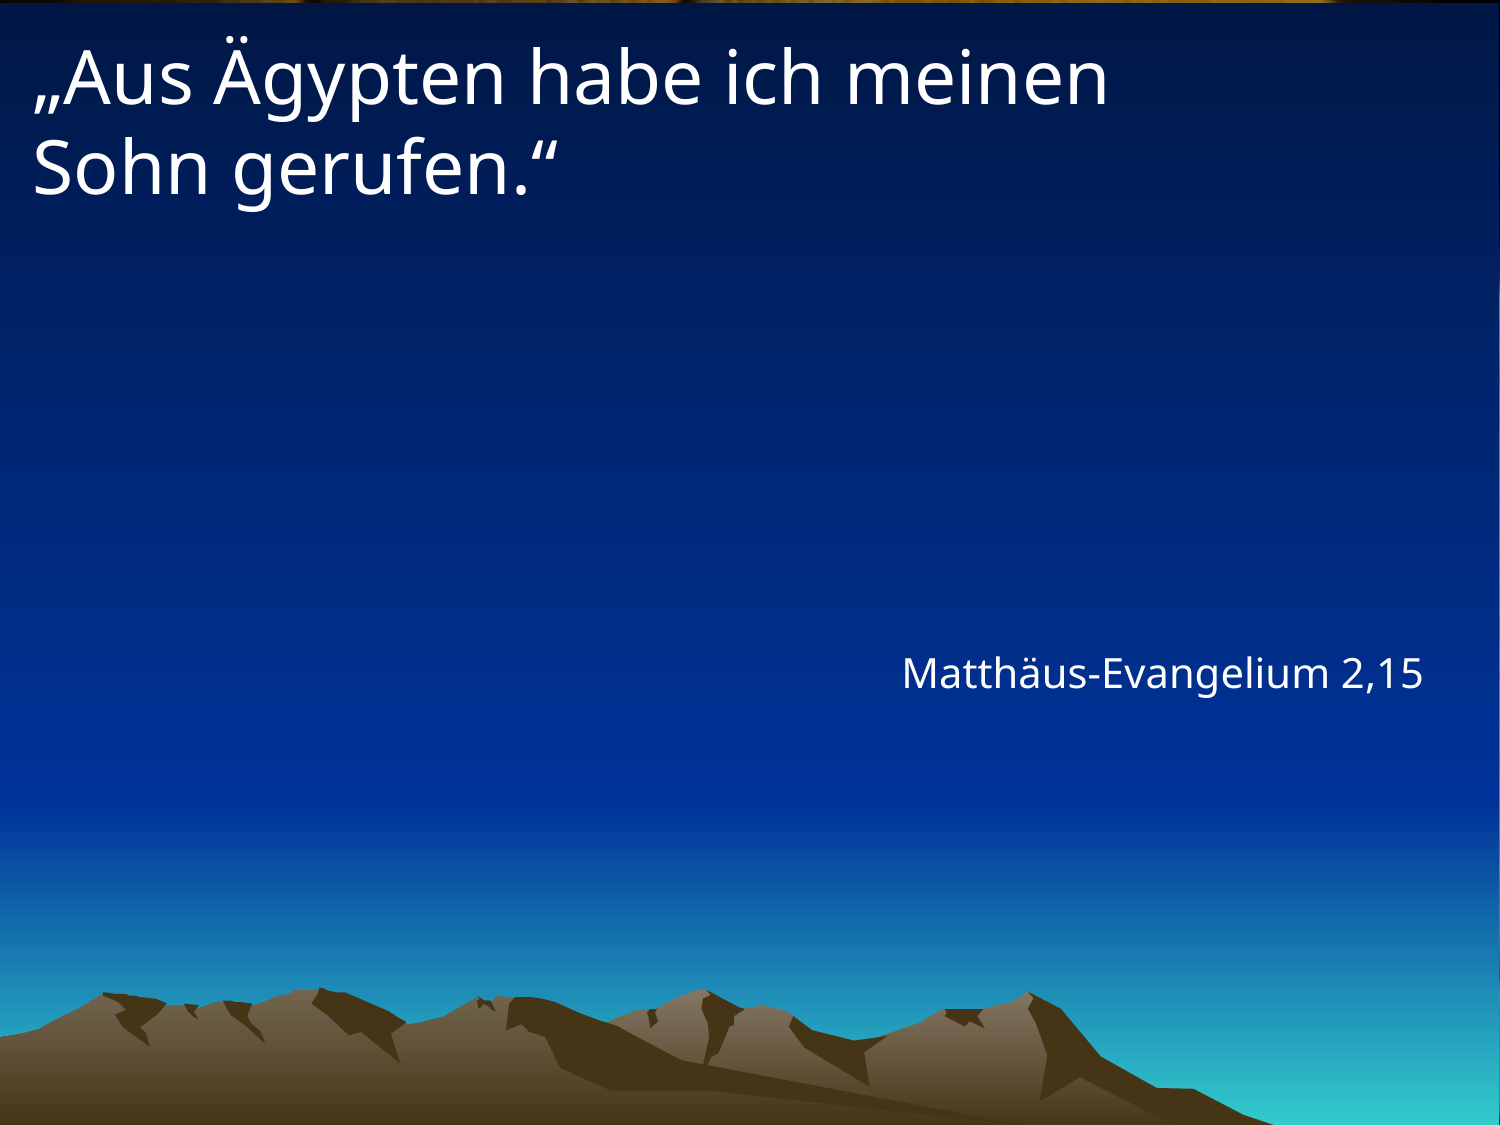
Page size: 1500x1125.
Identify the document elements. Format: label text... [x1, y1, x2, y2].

picture [0, 0, 1500, 1125]
title „Aus Ägypten habe ich meinen Sohn gerufen.“ [17, 17, 1317, 221]
subtitle Matthäus-Evangelium 2,15 [754, 639, 1440, 1125]
